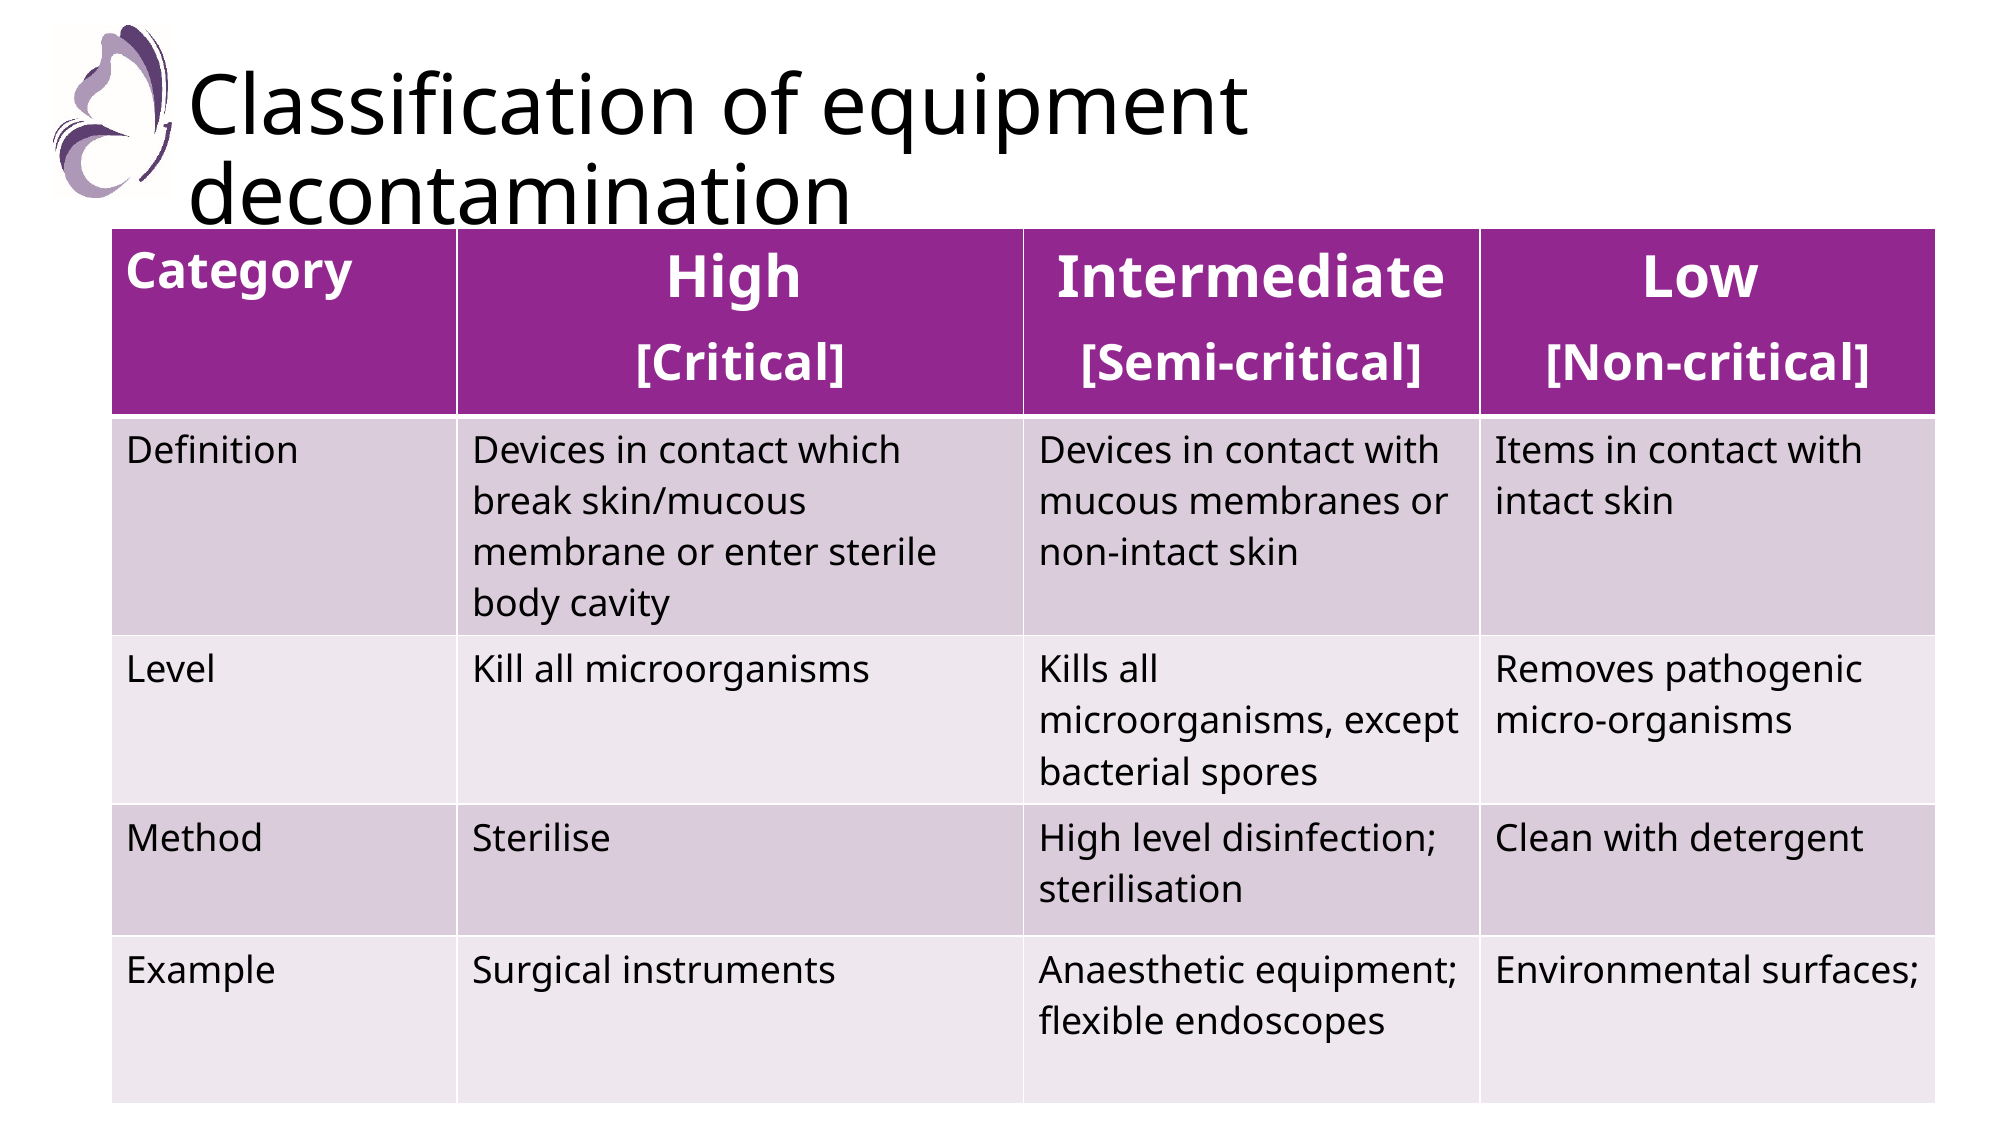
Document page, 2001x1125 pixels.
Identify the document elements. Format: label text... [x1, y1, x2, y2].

table_cell Clean with detergent [1481, 805, 1935, 935]
table_cell Sterilise [458, 805, 1023, 935]
table_cell Definition [112, 419, 456, 635]
table_cell Devices in contact which break skin/mucous membrane or enter sterile body cavity [458, 419, 1023, 635]
table_header Intermediate [Semi-critical] [1024, 229, 1479, 414]
table_cell Kill all microorganisms [458, 636, 1023, 803]
table_cell Surgical instruments [458, 937, 1023, 1103]
table_header Category [112, 229, 456, 414]
table_cell High level disinfection; sterilisation [1024, 805, 1479, 935]
table_cell Devices in contact with mucous membranes or non-intact skin [1024, 419, 1479, 635]
table_cell Environmental surfaces; [1481, 937, 1935, 1103]
table_cell Kills all microorganisms, except bacterial spores [1024, 636, 1479, 803]
picture [53, 25, 172, 198]
table_header High [Critical] [458, 229, 1023, 414]
table_cell Example [112, 937, 456, 1103]
table_header Low [Non-critical] [1481, 229, 1935, 414]
table_cell Removes pathogenic micro-organisms [1481, 636, 1935, 803]
table_cell Items in contact with intact skin [1481, 419, 1935, 635]
table_cell Anaesthetic equipment; flexible endoscopes [1024, 937, 1479, 1103]
table_cell Method [112, 805, 456, 935]
table_cell Level [112, 636, 456, 803]
title Classification of equipment decontamination [187, 62, 1937, 138]
